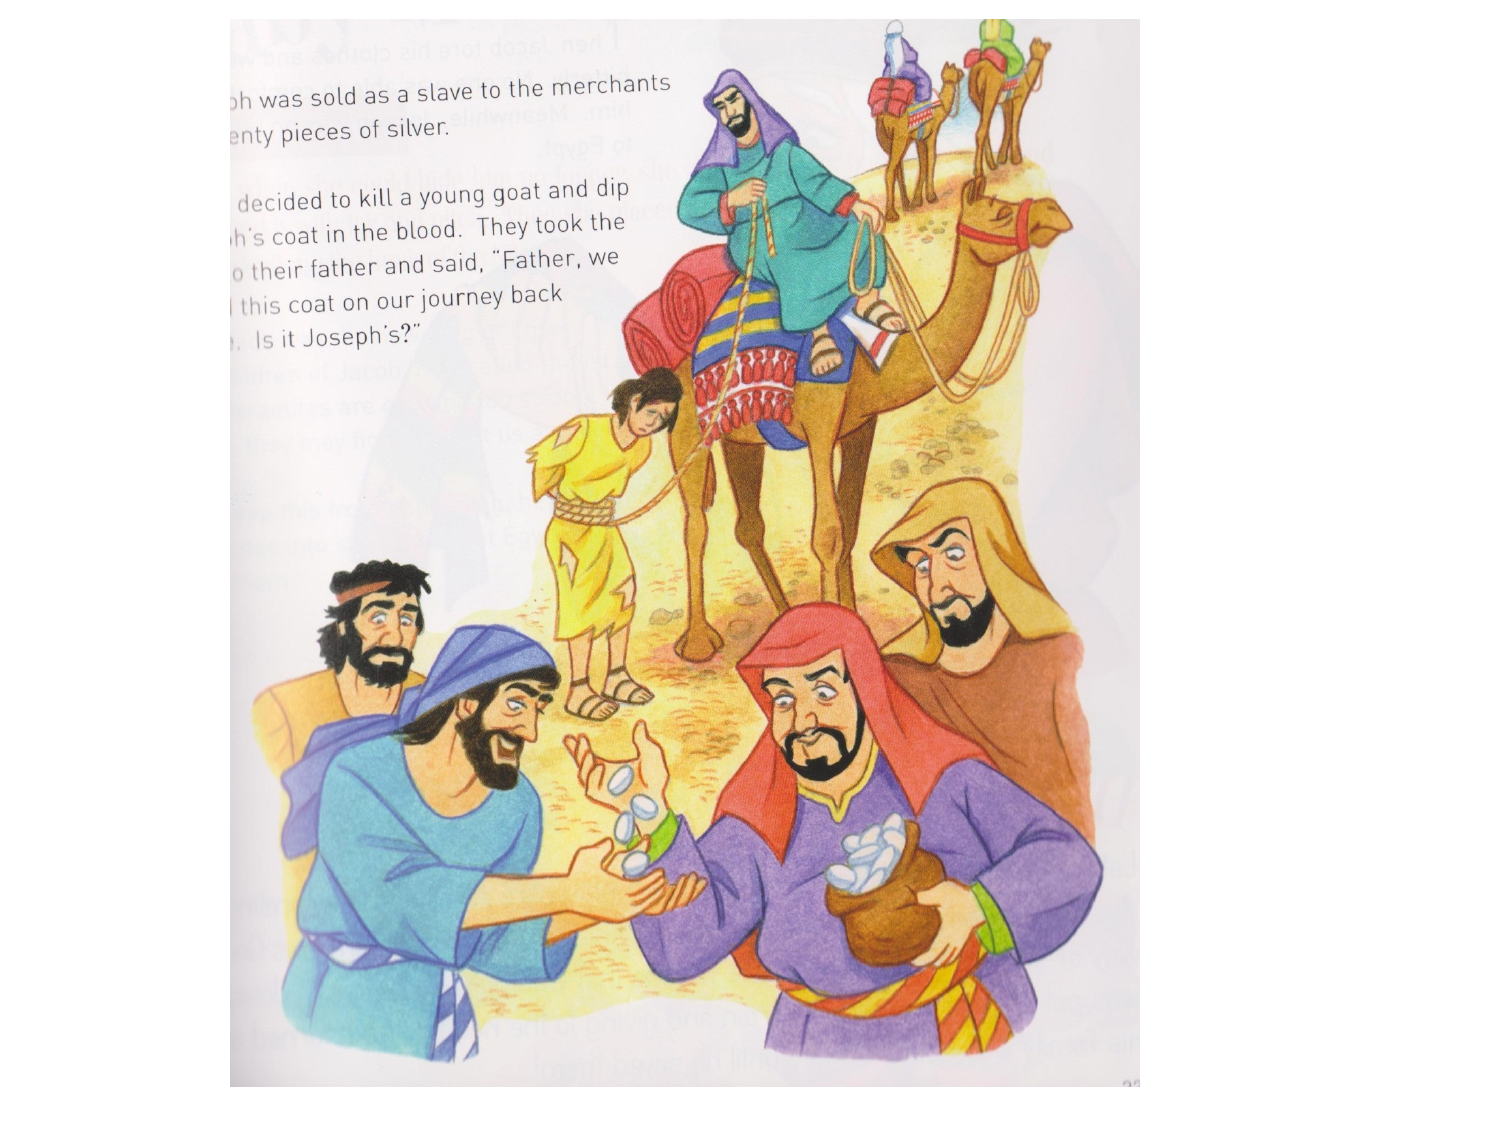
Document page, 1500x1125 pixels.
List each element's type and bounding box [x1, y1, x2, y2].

picture [229, 18, 1140, 1087]
